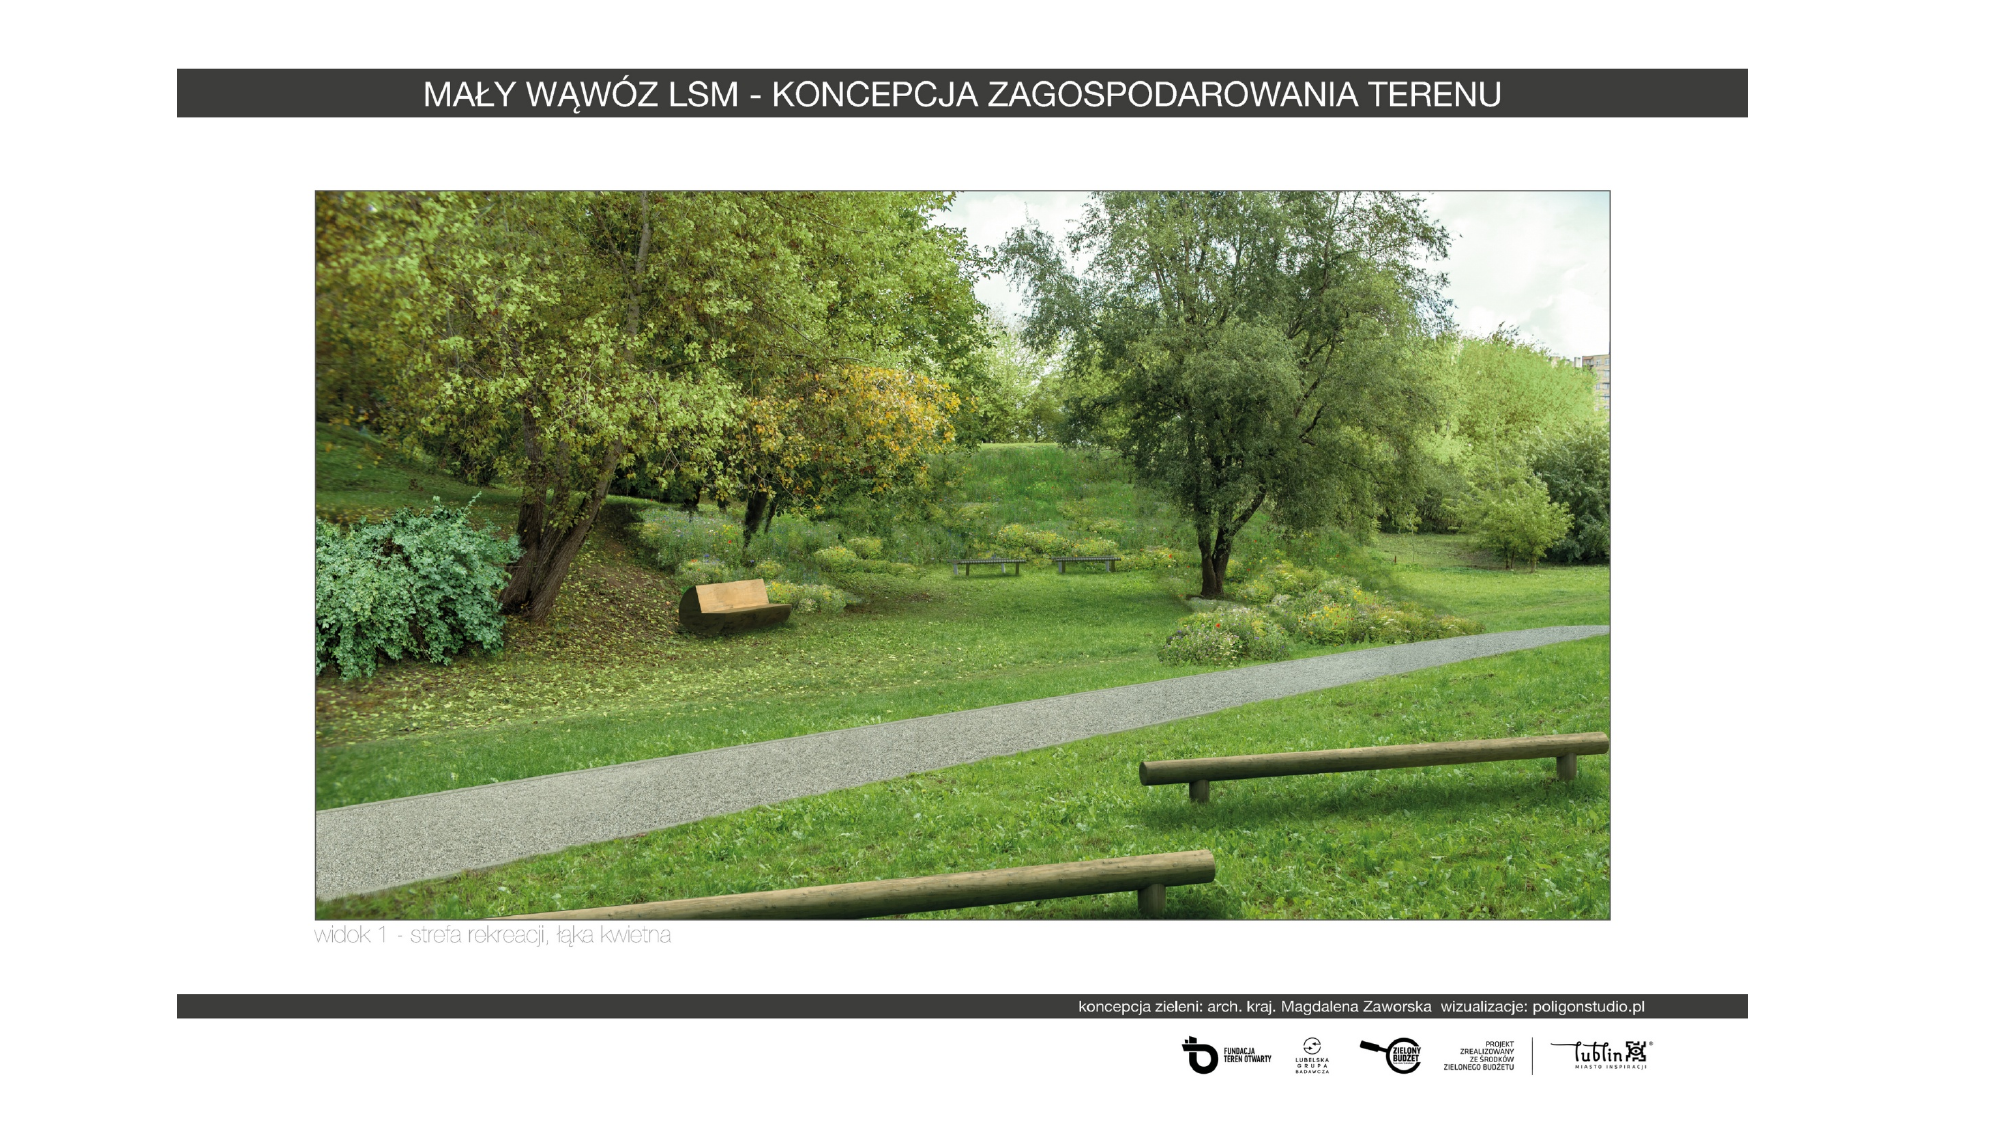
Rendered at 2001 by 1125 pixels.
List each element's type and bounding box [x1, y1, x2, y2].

picture [177, 0, 1748, 1111]
